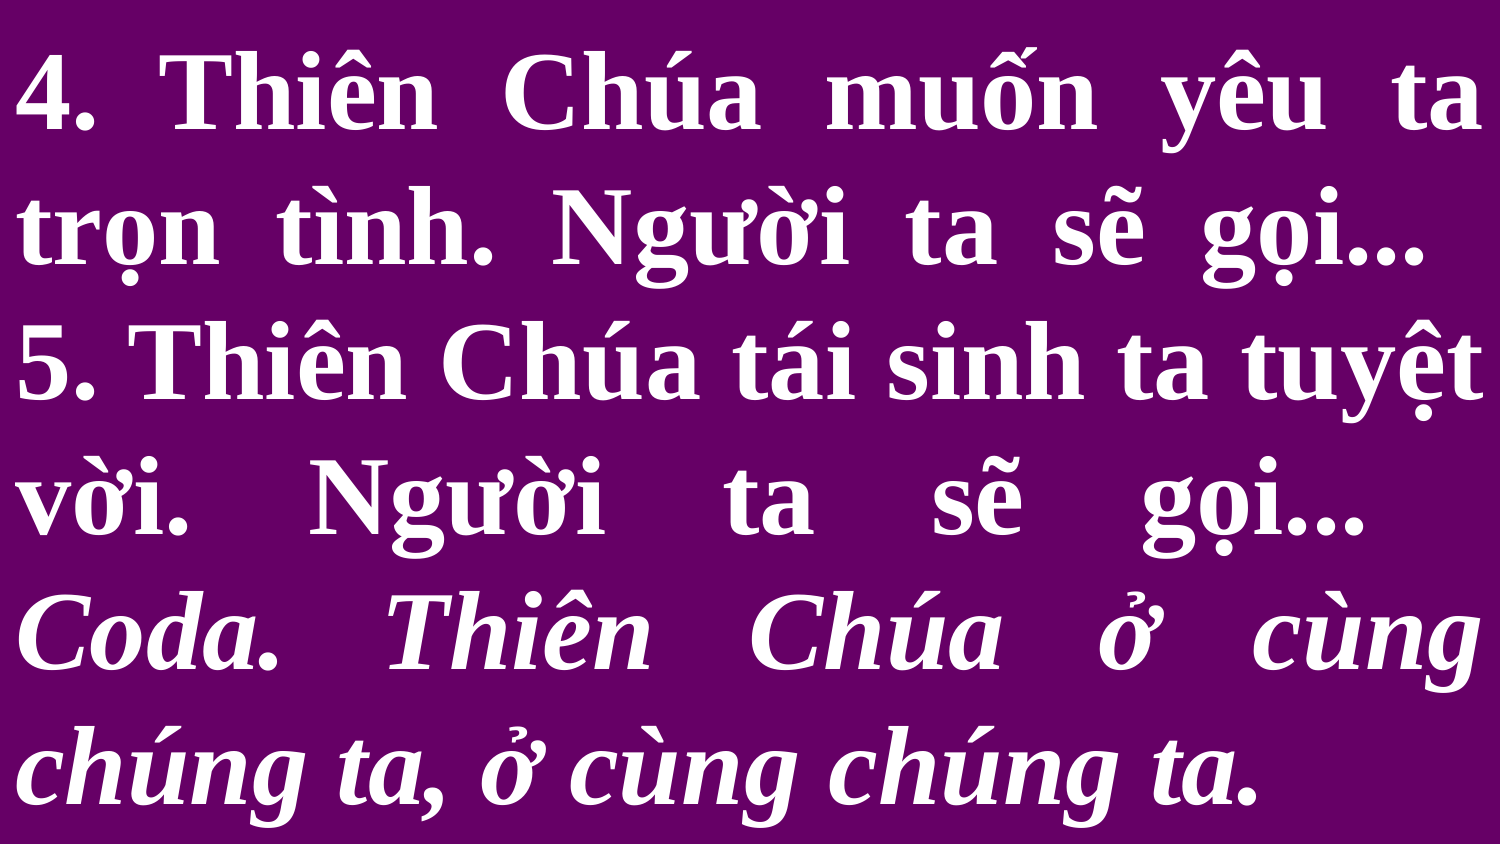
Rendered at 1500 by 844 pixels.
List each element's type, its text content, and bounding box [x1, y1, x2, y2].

title 4. Thiên Chúa muốn yêu ta trọn tình. Người ta sẽ gọi... 5. Thiên Chúa tái sinh ta tuyệt vời. Người ta sẽ gọi... Coda. Thiên Chúa ở cùng chúng ta, ở cùng chúng ta. [0, 0, 1500, 844]
